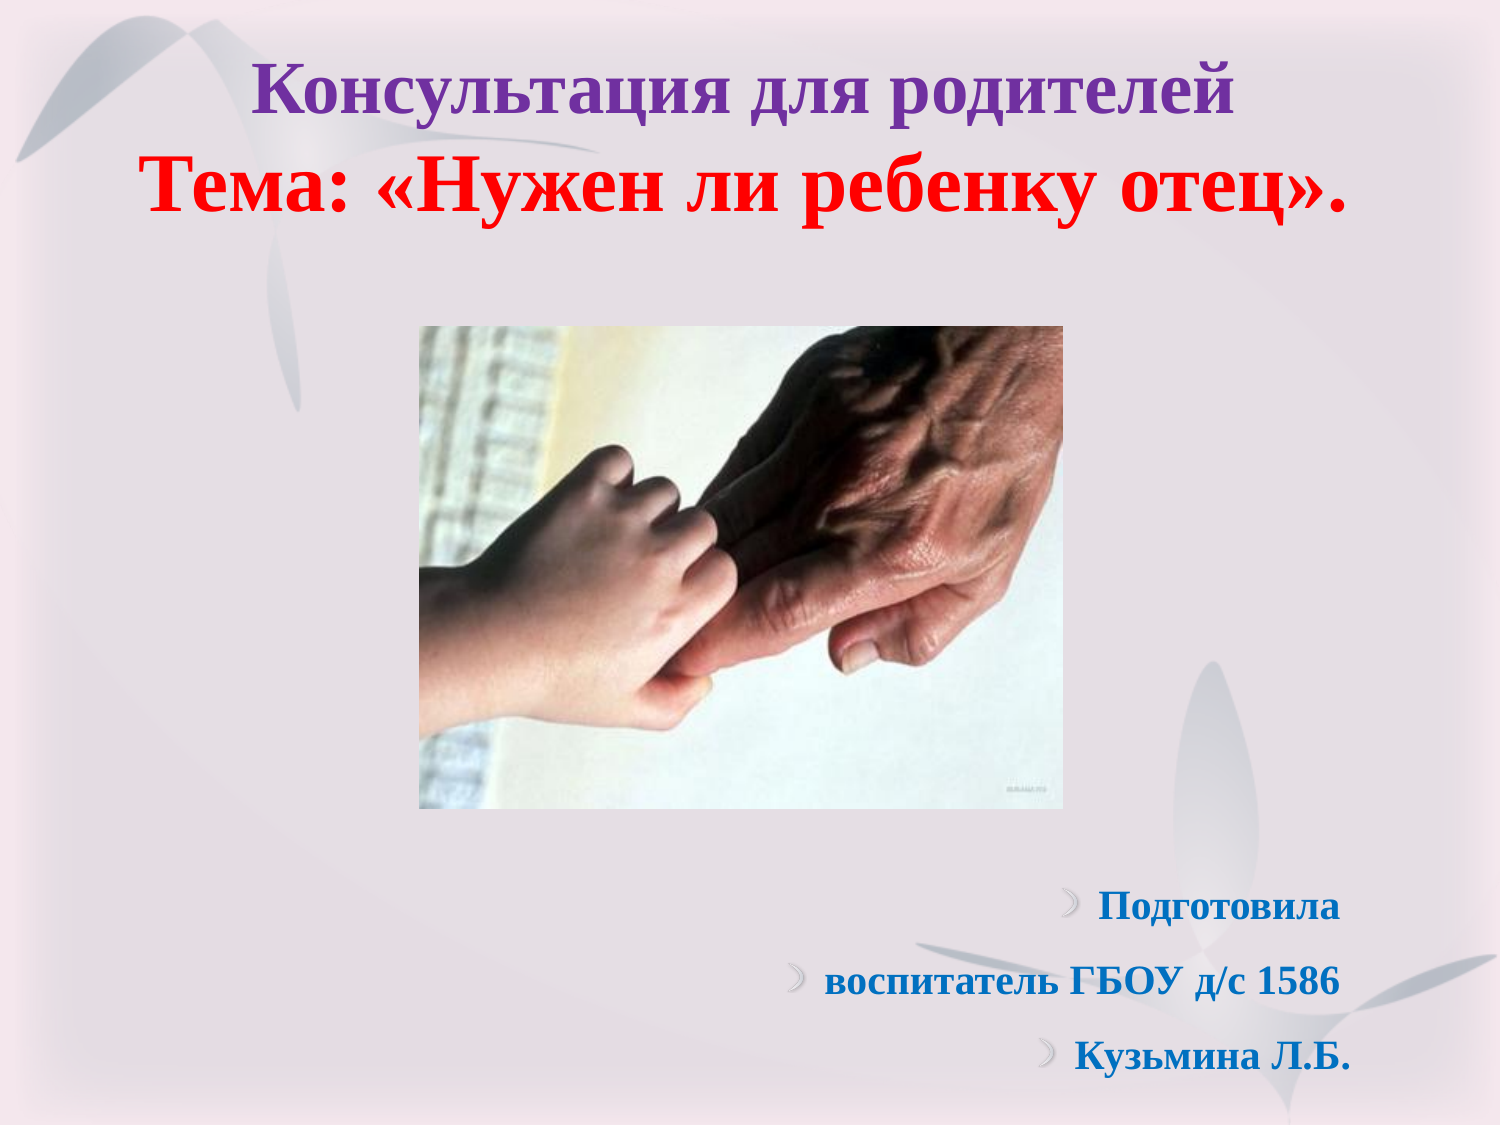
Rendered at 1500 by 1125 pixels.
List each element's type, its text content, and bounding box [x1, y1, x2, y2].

text_box Консультация для родителей Тема: «Нужен ли ребенку отец». [53, 30, 1436, 336]
picture [1060, 887, 1081, 918]
text_box Подготовила воспитатель ГБОУ д/с 1586 Кузьмина Л.Б. [584, 845, 1500, 1012]
picture [786, 962, 807, 993]
picture [0, 0, 1500, 1125]
